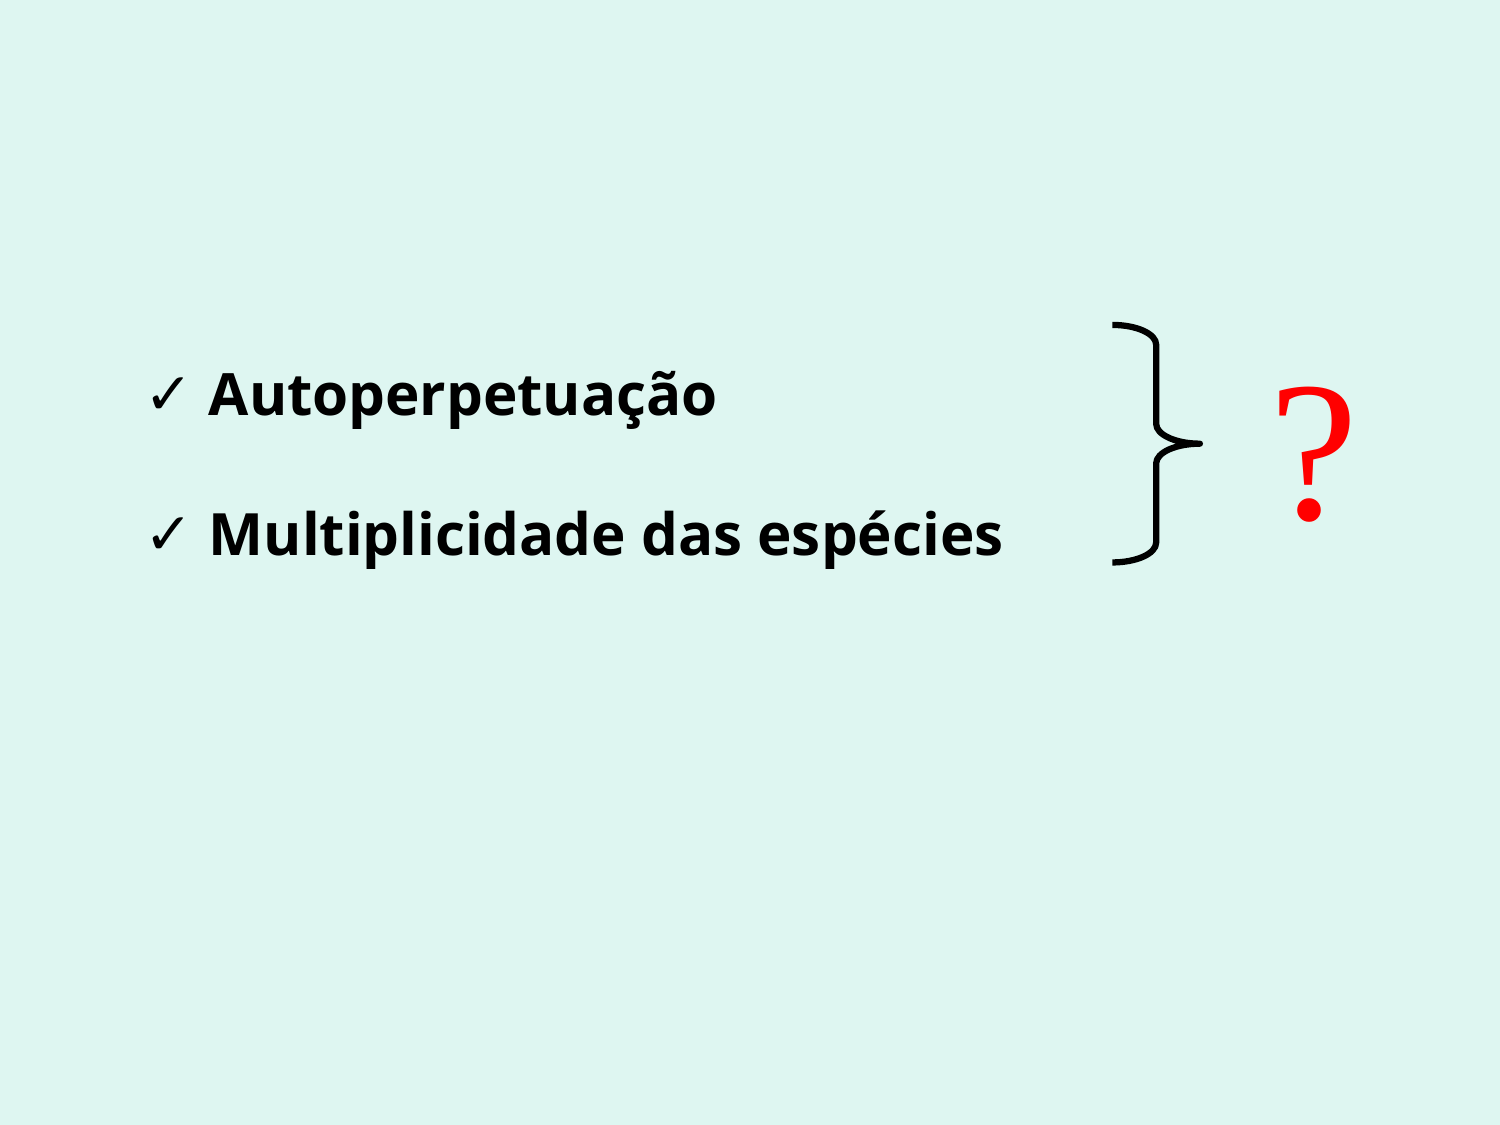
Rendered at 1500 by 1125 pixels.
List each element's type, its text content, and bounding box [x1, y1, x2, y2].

text_box [1112, 324, 1200, 563]
text_box ? [1262, 312, 1400, 568]
text_box Autoperpetuação Multiplicidade das espécies [137, 350, 1012, 575]
